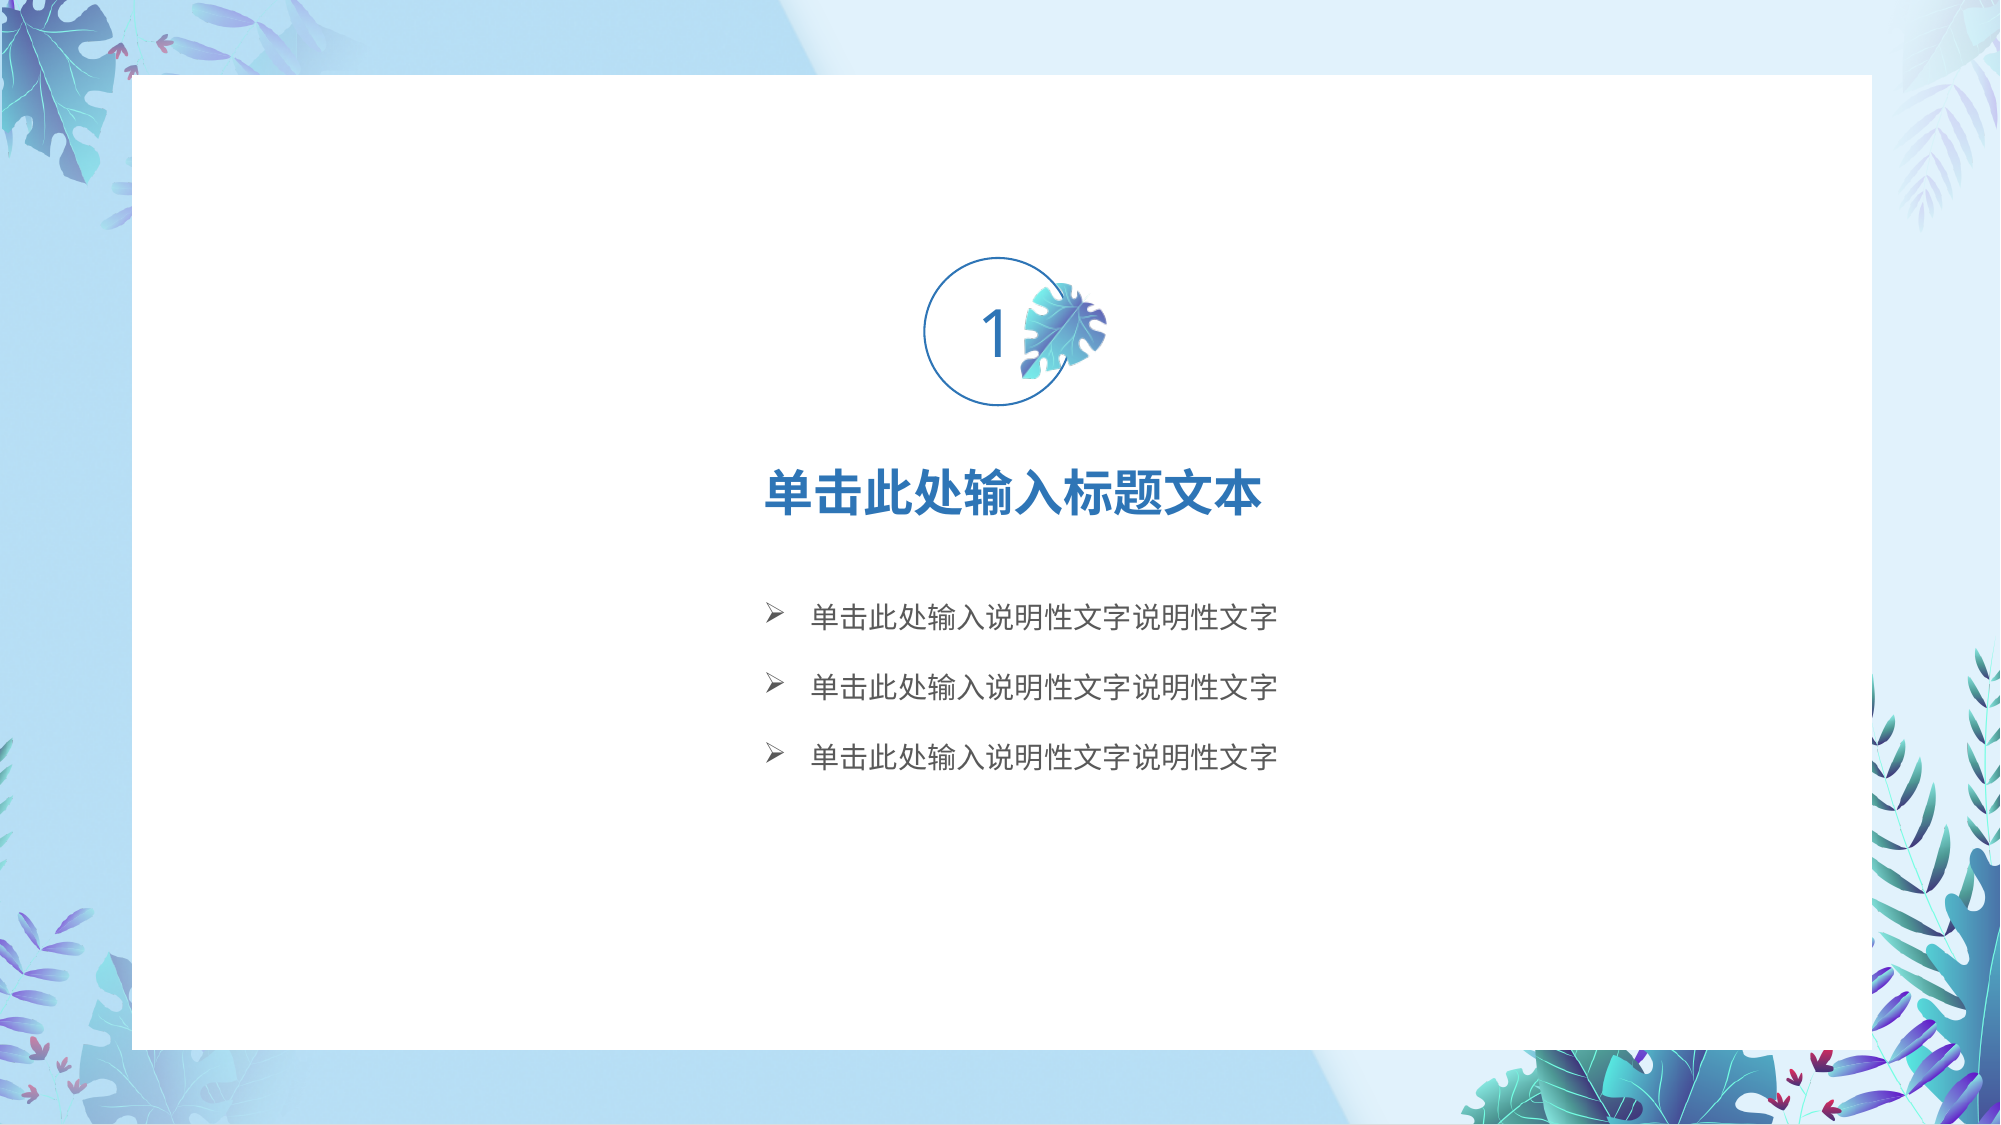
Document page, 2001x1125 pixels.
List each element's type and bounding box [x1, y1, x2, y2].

text_box [924, 257, 1107, 406]
picture [0, 0, 2000, 1124]
